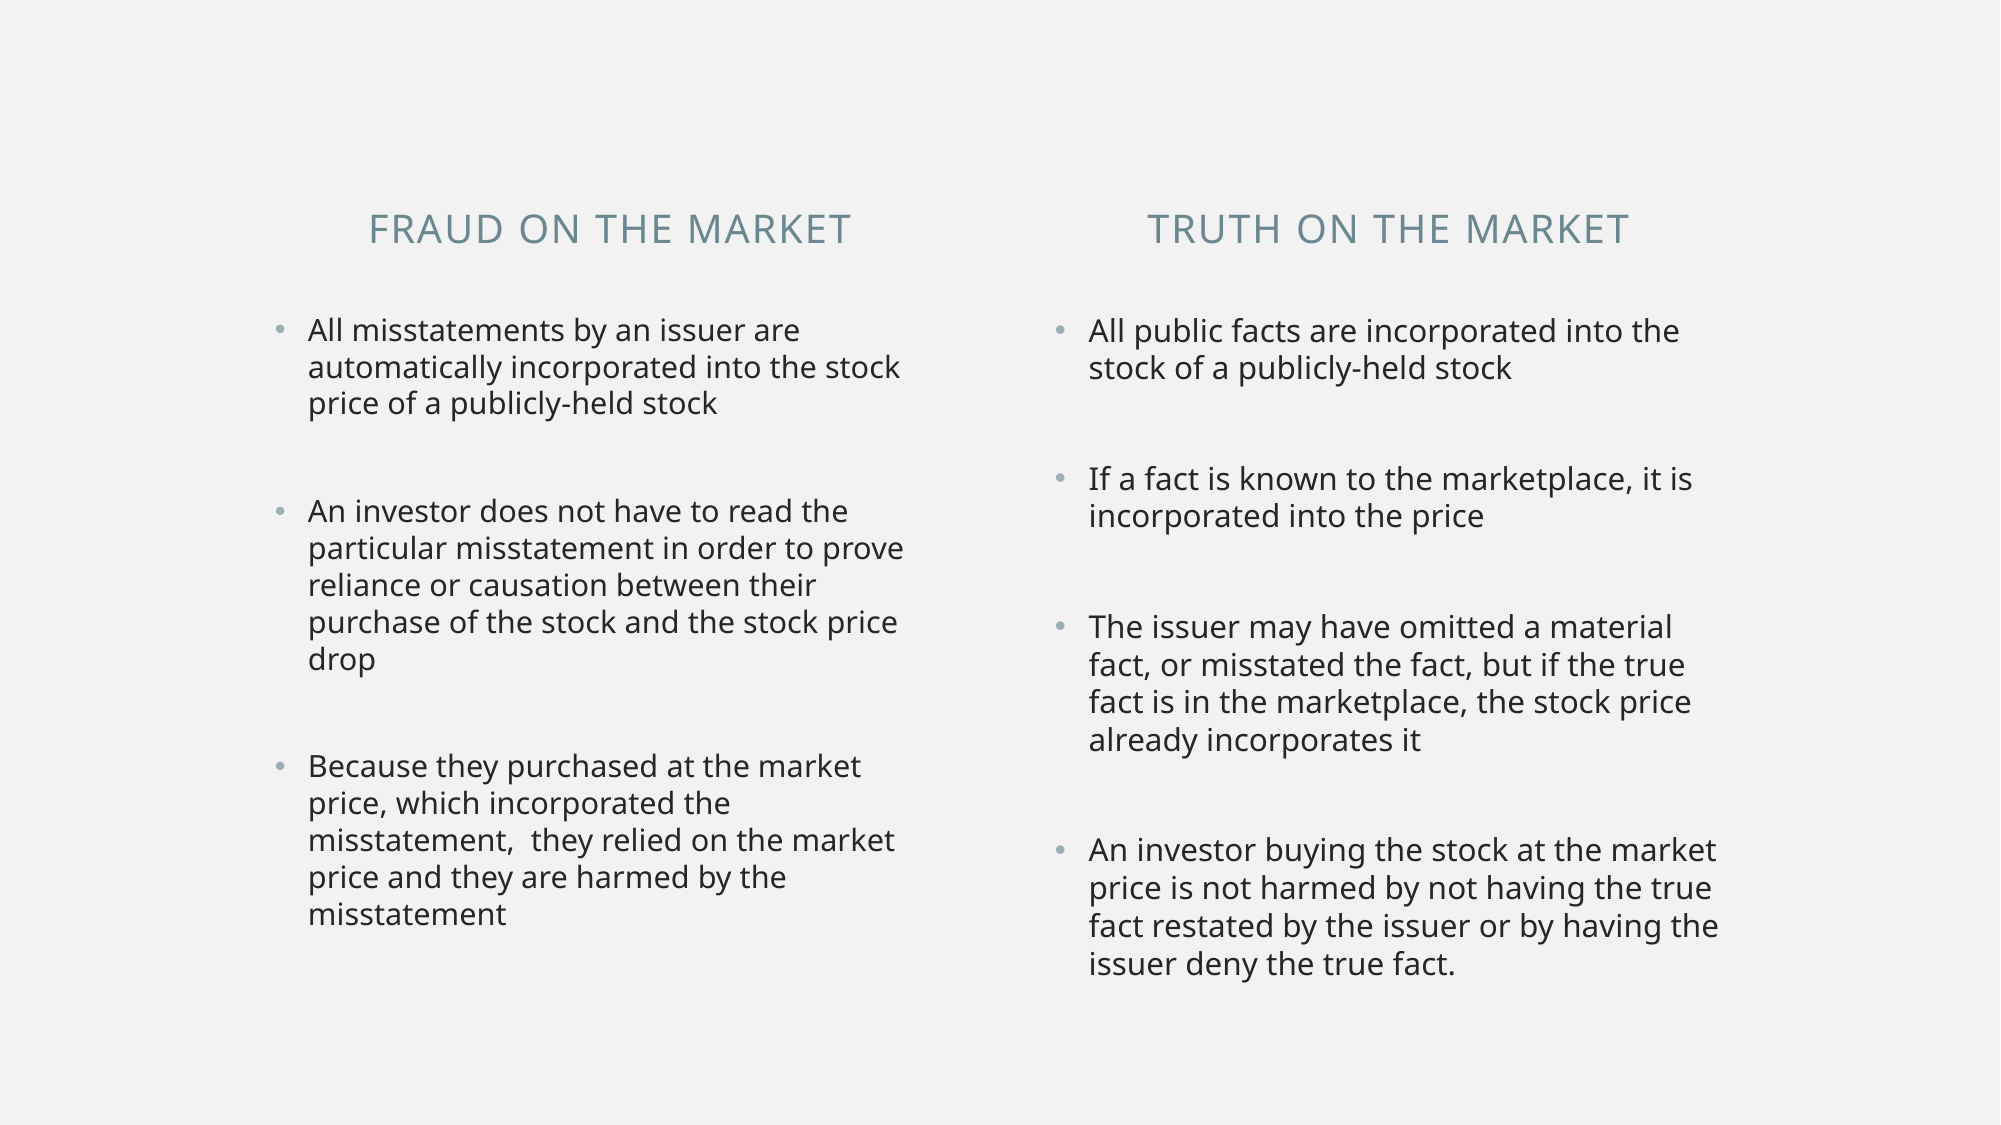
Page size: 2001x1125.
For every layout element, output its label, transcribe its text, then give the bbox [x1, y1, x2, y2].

list Fraud on the market [259, 143, 961, 259]
list All misstatements by an issuer are automatically incorporated into the stock price of a publicly-held stock An investor does not have to read the particular misstatement in order to prove reliance or causation between their purchase of the stock and the stock price drop Because they purchased at the market price, which incorporated the misstatement, they relied on the market price and they are harmed by the misstatement [259, 303, 961, 942]
list Truth on the market [1038, 143, 1739, 259]
list All public facts are incorporated into the stock of a publicly-held stock If a fact is known to the marketplace, it is incorporated into the price The issuer may have omitted a material fact, or misstated the fact, but if the true fact is in the marketplace, the stock price already incorporates it An investor buying the stock at the market price is not harmed by not having the true fact restated by the issuer or by having the issuer deny the true fact. [1039, 303, 1738, 1002]
